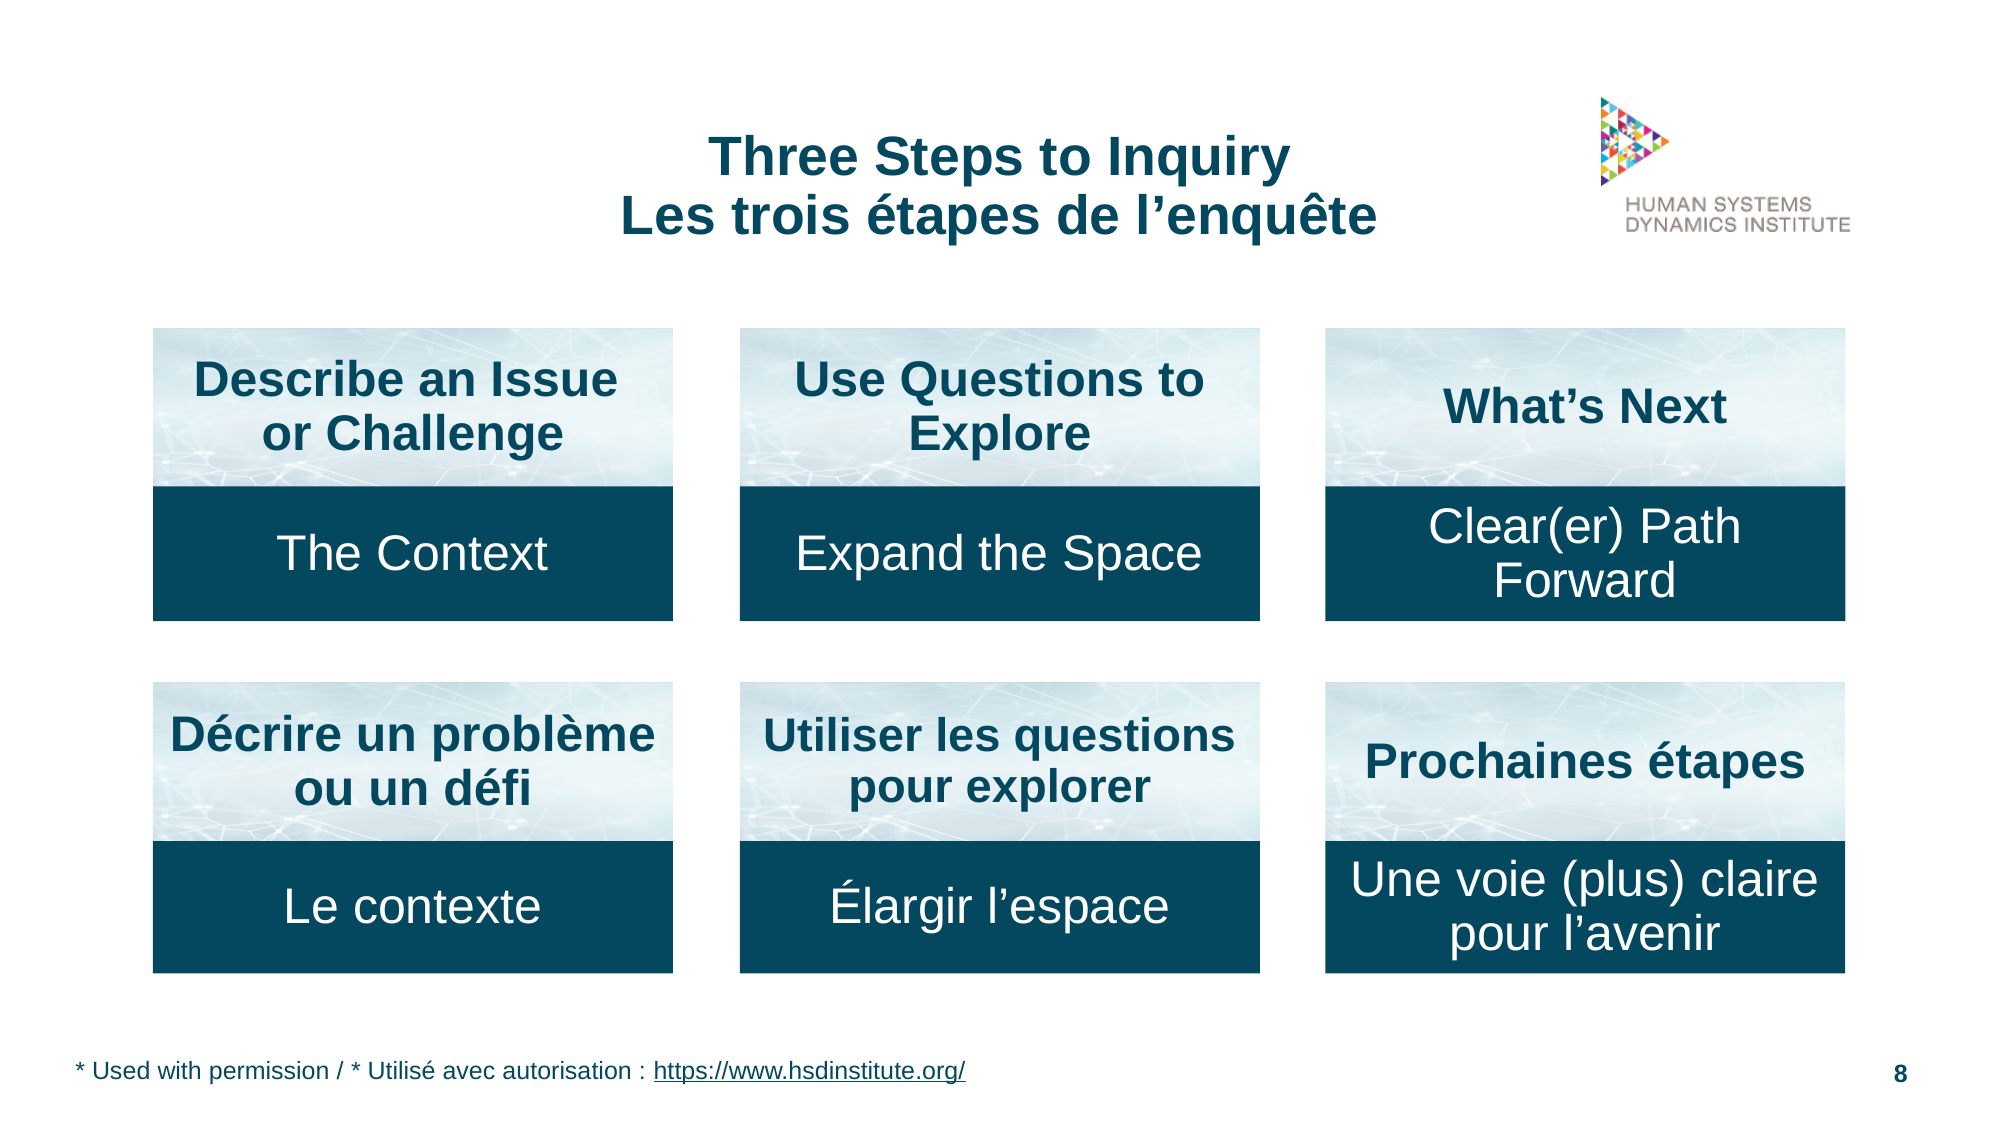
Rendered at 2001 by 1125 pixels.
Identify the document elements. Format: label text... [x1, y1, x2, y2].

text_box Décrire un problème ou un défi [152, 682, 673, 841]
title Three Steps to Inquiry Les trois étapes de l’enquête [137, 120, 1863, 256]
list Clear(er) Path Forward [1325, 486, 1846, 622]
text_box * Used with permission / * Utilisé avec autorisation : https://www.hsdinstitute.org/ [60, 1046, 1160, 1092]
list Expand the Space [739, 486, 1260, 622]
text_box Le contexte [152, 841, 673, 974]
text_box Prochaines étapes [1325, 682, 1846, 841]
picture [1601, 96, 1850, 233]
text_box Utiliser les questions pour explorer [739, 682, 1260, 841]
text_box Élargir l’espace [739, 841, 1260, 974]
text_box Une voie (plus) claire pour l’avenir [1325, 841, 1846, 974]
list What’s Next [1325, 328, 1846, 486]
list Use Questions to Explore [739, 328, 1260, 486]
text_box 8 [1861, 1049, 1941, 1095]
list The Context [153, 486, 673, 622]
list Describe an Issue or Challenge [153, 328, 673, 486]
